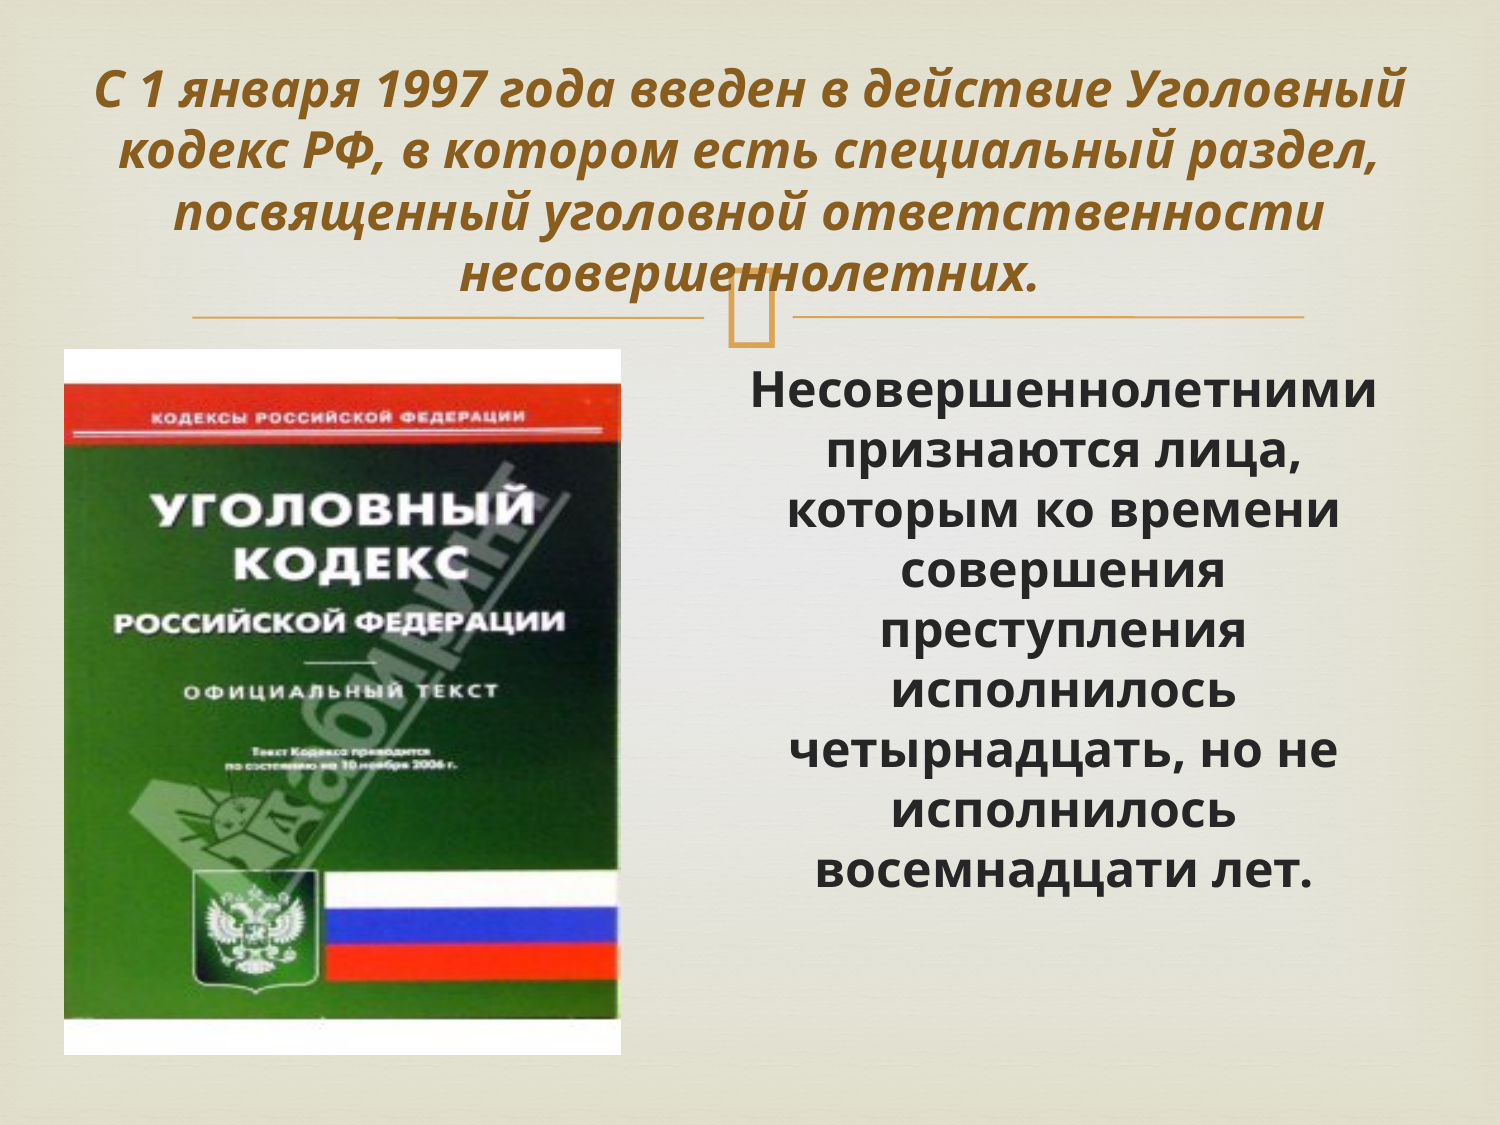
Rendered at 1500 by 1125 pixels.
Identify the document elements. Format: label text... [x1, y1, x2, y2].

title С 1 января 1997 года введен в действие Уголовный кодекс РФ, в котором есть специальный раздел, посвященный уголовной ответственности несовершеннолетних. [75, 45, 1425, 374]
list Несовершеннолетними признаются лица, которым ко времени совершения преступления исполнилось четырнадцать, но не исполнилось восемнадцати лет. [702, 374, 1425, 1006]
picture [64, 349, 621, 1055]
